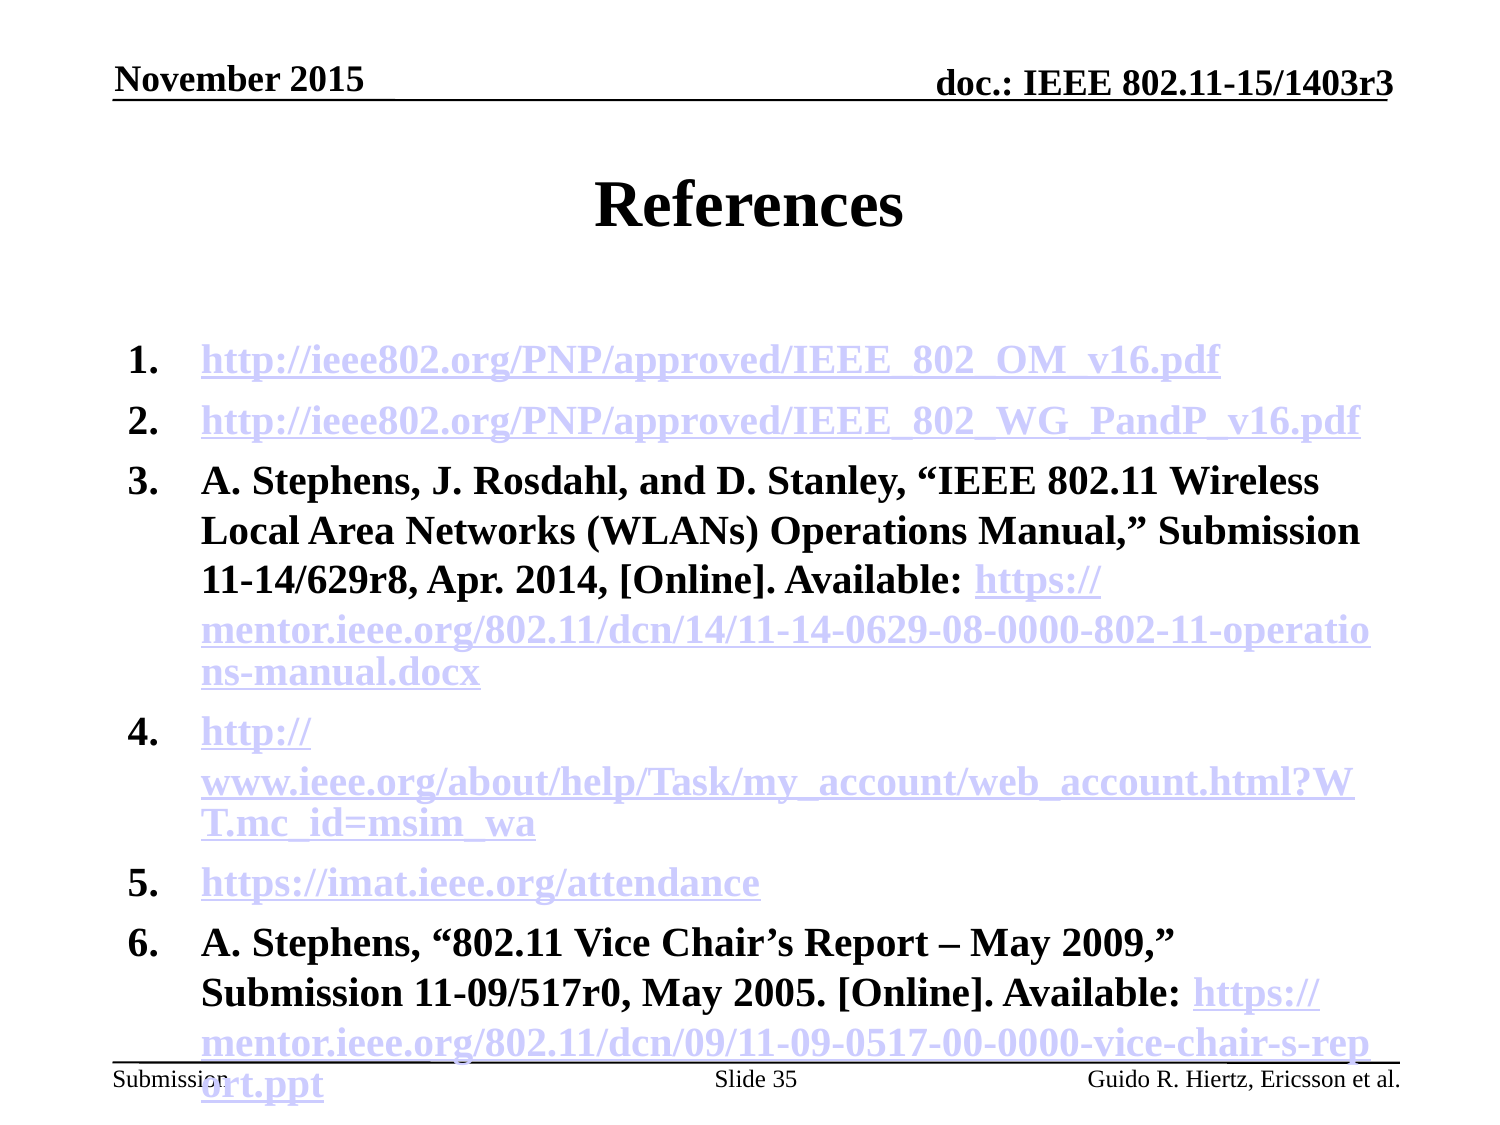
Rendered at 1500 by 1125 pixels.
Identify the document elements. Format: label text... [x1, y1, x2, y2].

slide_number Slide 35 [712, 1061, 800, 1123]
title References [112, 112, 1388, 288]
list http://ieee802.org/PNP/approved/IEEE_802_OM_v16.pdf http://ieee802.org/PNP/approved/IEEE_802_WG_PandP_v16.pdf A. Stephens, J. Rosdahl, and D. Stanley, “IEEE 802.11 Wireless Local Area Networks (WLANs) Operations Manual,” Submission 11-14/629r8, Apr. 2014, [Online]. Available: https://mentor.ieee.org/802.11/dcn/14/11-14-0629-08-0000-802-11-operations-manual.docx http://www.ieee.org/about/help/Task/my_account/web_account.html?WT.mc_id=msim_wa https://imat.ieee.org/attendance A. Stephens, “802.11 Vice Chair’s Report – May 2009,” Submission 11-09/517r0, May 2005. [Online]. Available: https://mentor.ieee.org/802.11/dcn/09/11-09-0517-00-0000-vice-chair-s-report.ppt [112, 324, 1388, 1016]
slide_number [114, 54, 540, 100]
footer Guido R. Hiertz, Ericsson et al. [1019, 1061, 1402, 1093]
